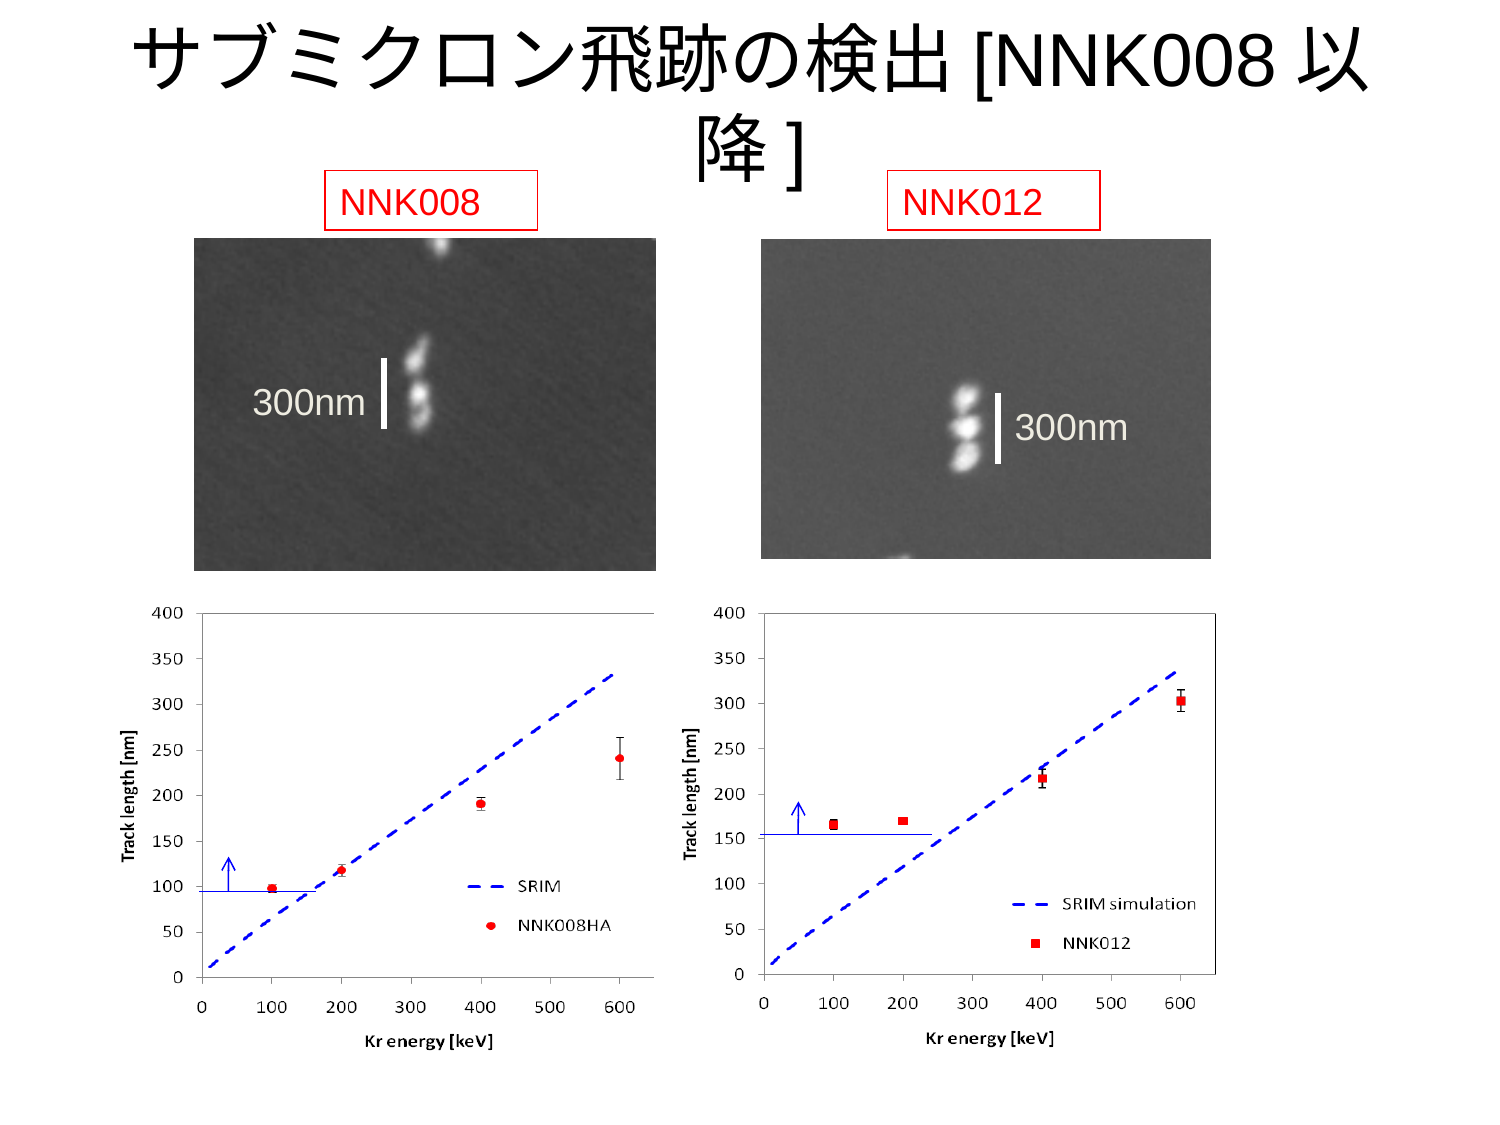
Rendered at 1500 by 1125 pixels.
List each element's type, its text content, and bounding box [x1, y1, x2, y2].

text_box NNK008 [324, 170, 538, 231]
picture [761, 239, 1212, 559]
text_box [92, 593, 1460, 1071]
title サブミクロン飛跡の検出[NNK008以降] [74, 7, 1426, 196]
picture [194, 238, 656, 571]
text_box NNK012 [887, 170, 1100, 231]
